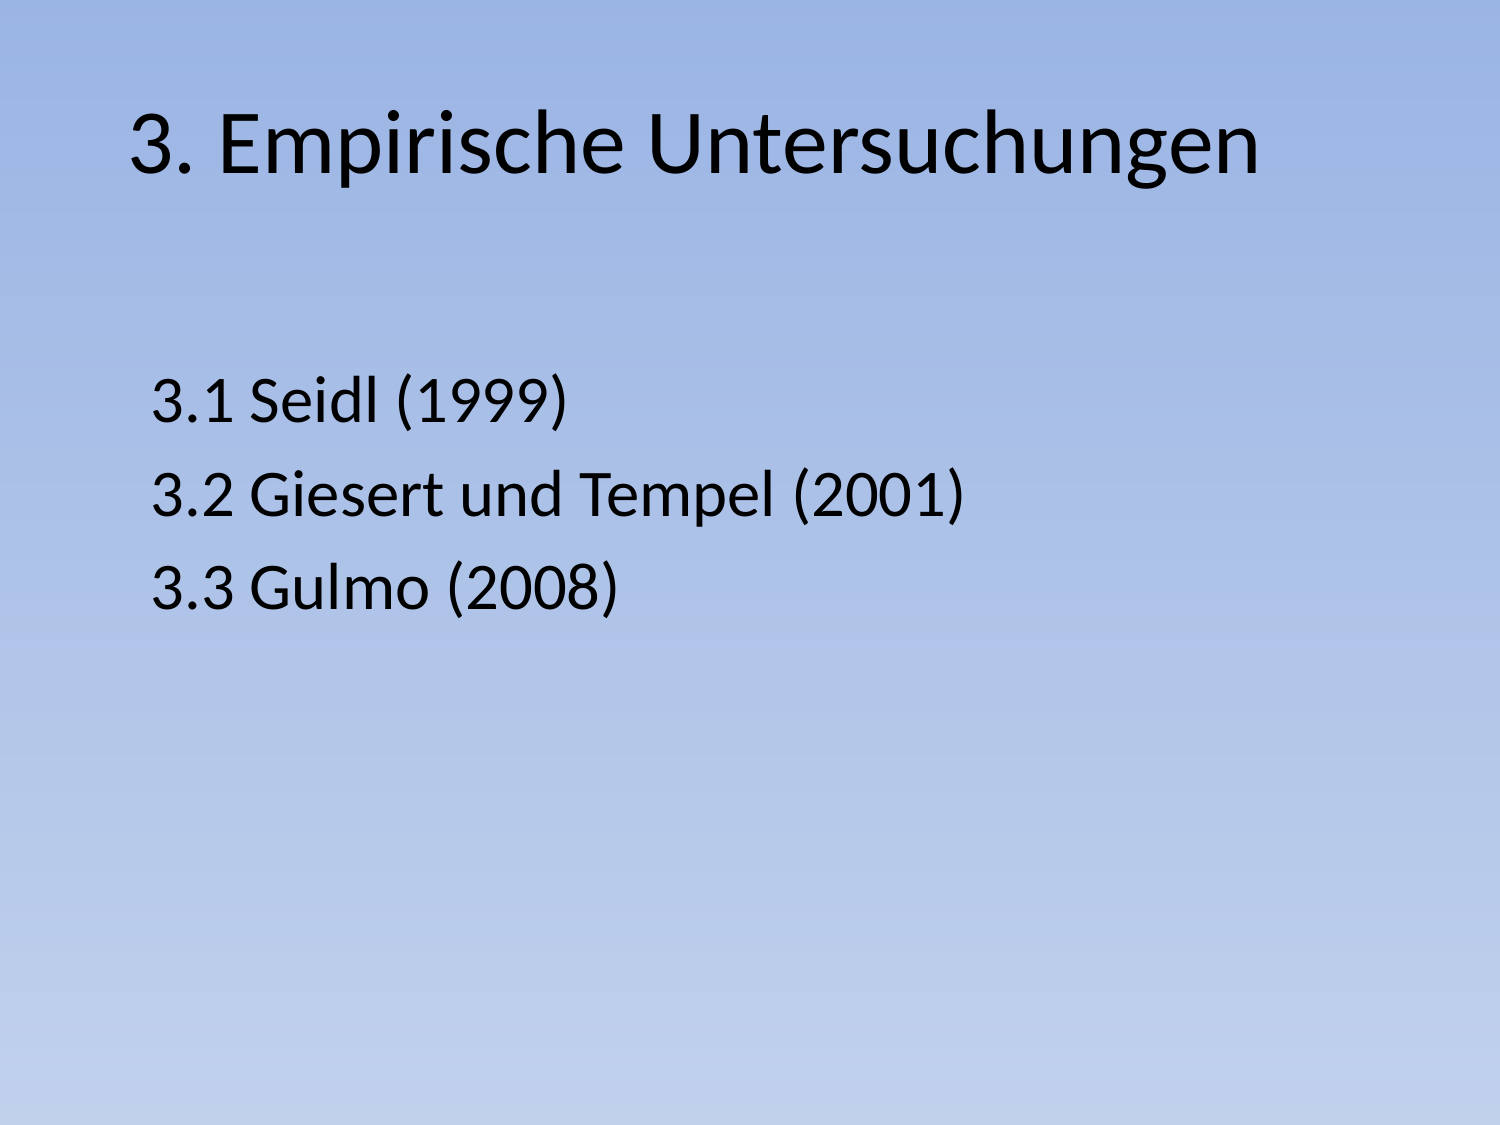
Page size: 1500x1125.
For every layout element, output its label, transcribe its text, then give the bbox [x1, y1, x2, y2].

title 3. Empirische Untersuchungen [112, 54, 1388, 221]
subtitle 3.1 Seidl (1999) 3.2 Giesert und Tempel (2001) 3.3 Gulmo (2008) [135, 255, 1353, 926]
